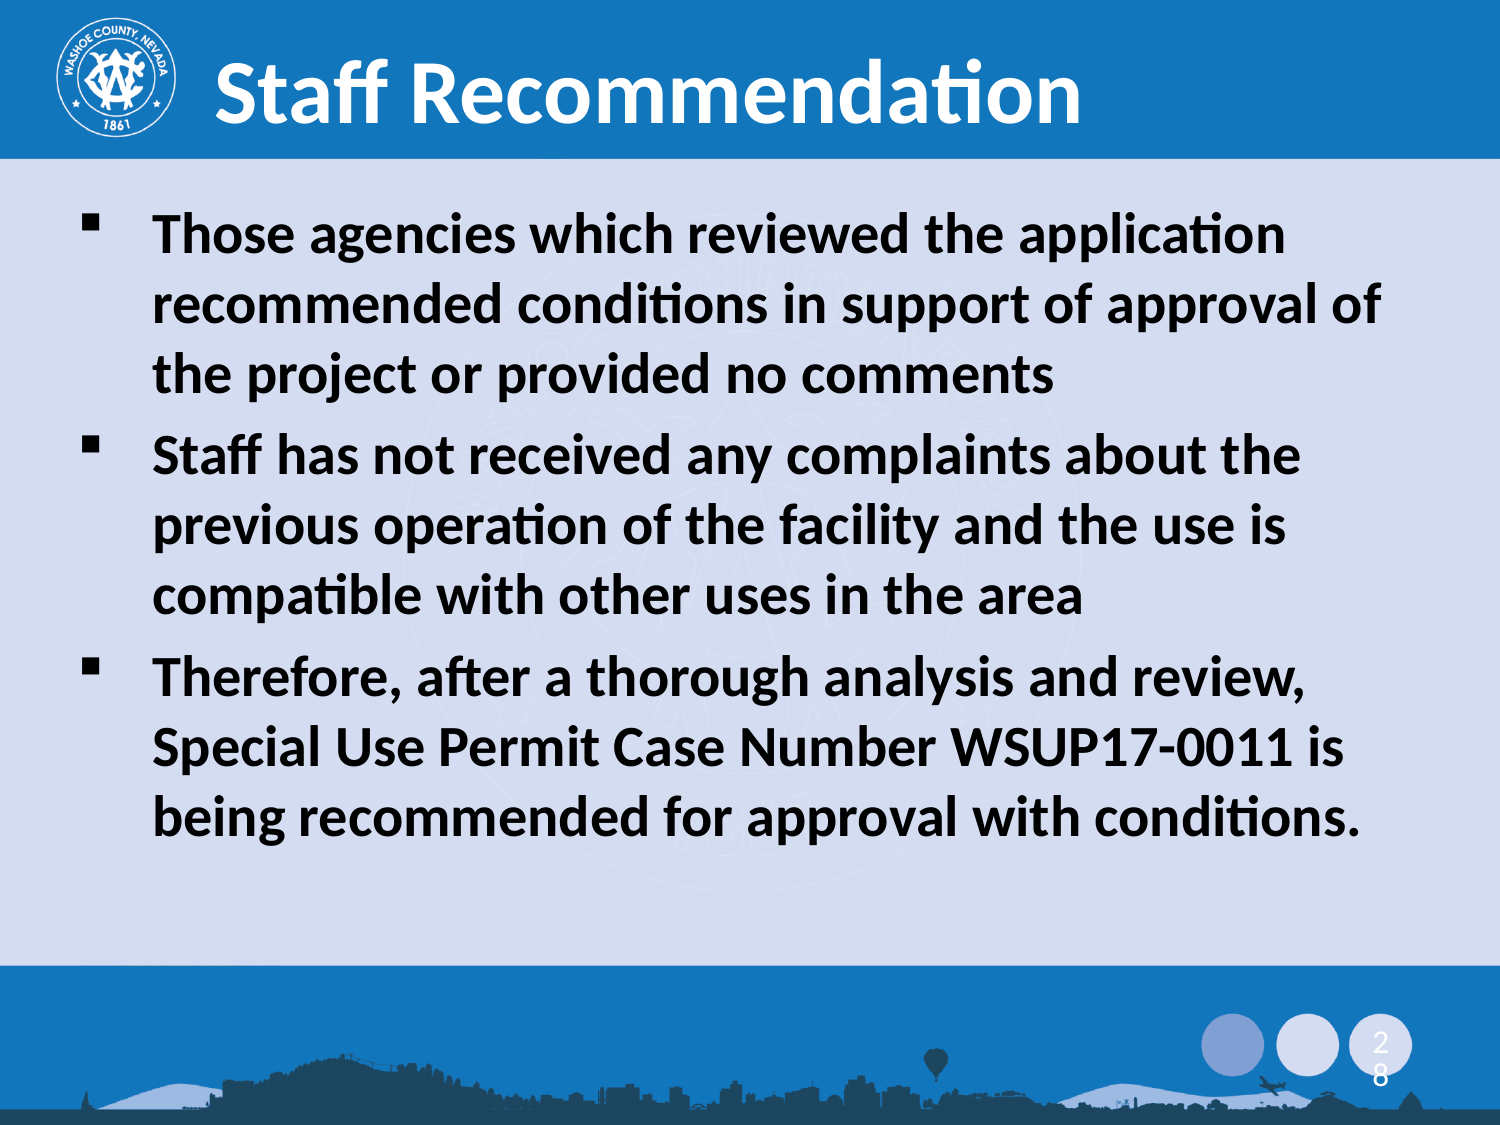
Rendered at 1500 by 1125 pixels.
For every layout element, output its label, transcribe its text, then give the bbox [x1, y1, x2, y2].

text_box Those agencies which reviewed the application recommended conditions in support of approval of the project or provided no comments Staff has not received any complaints about the previous operation of the facility and the use is compatible with other uses in the area Therefore, after a thorough analysis and review, Special Use Permit Case Number WSUP17-0011 is being recommended for approval with conditions. [62, 187, 1438, 856]
picture [0, 0, 1500, 1125]
text_box Staff Recommendation [199, 24, 1488, 150]
